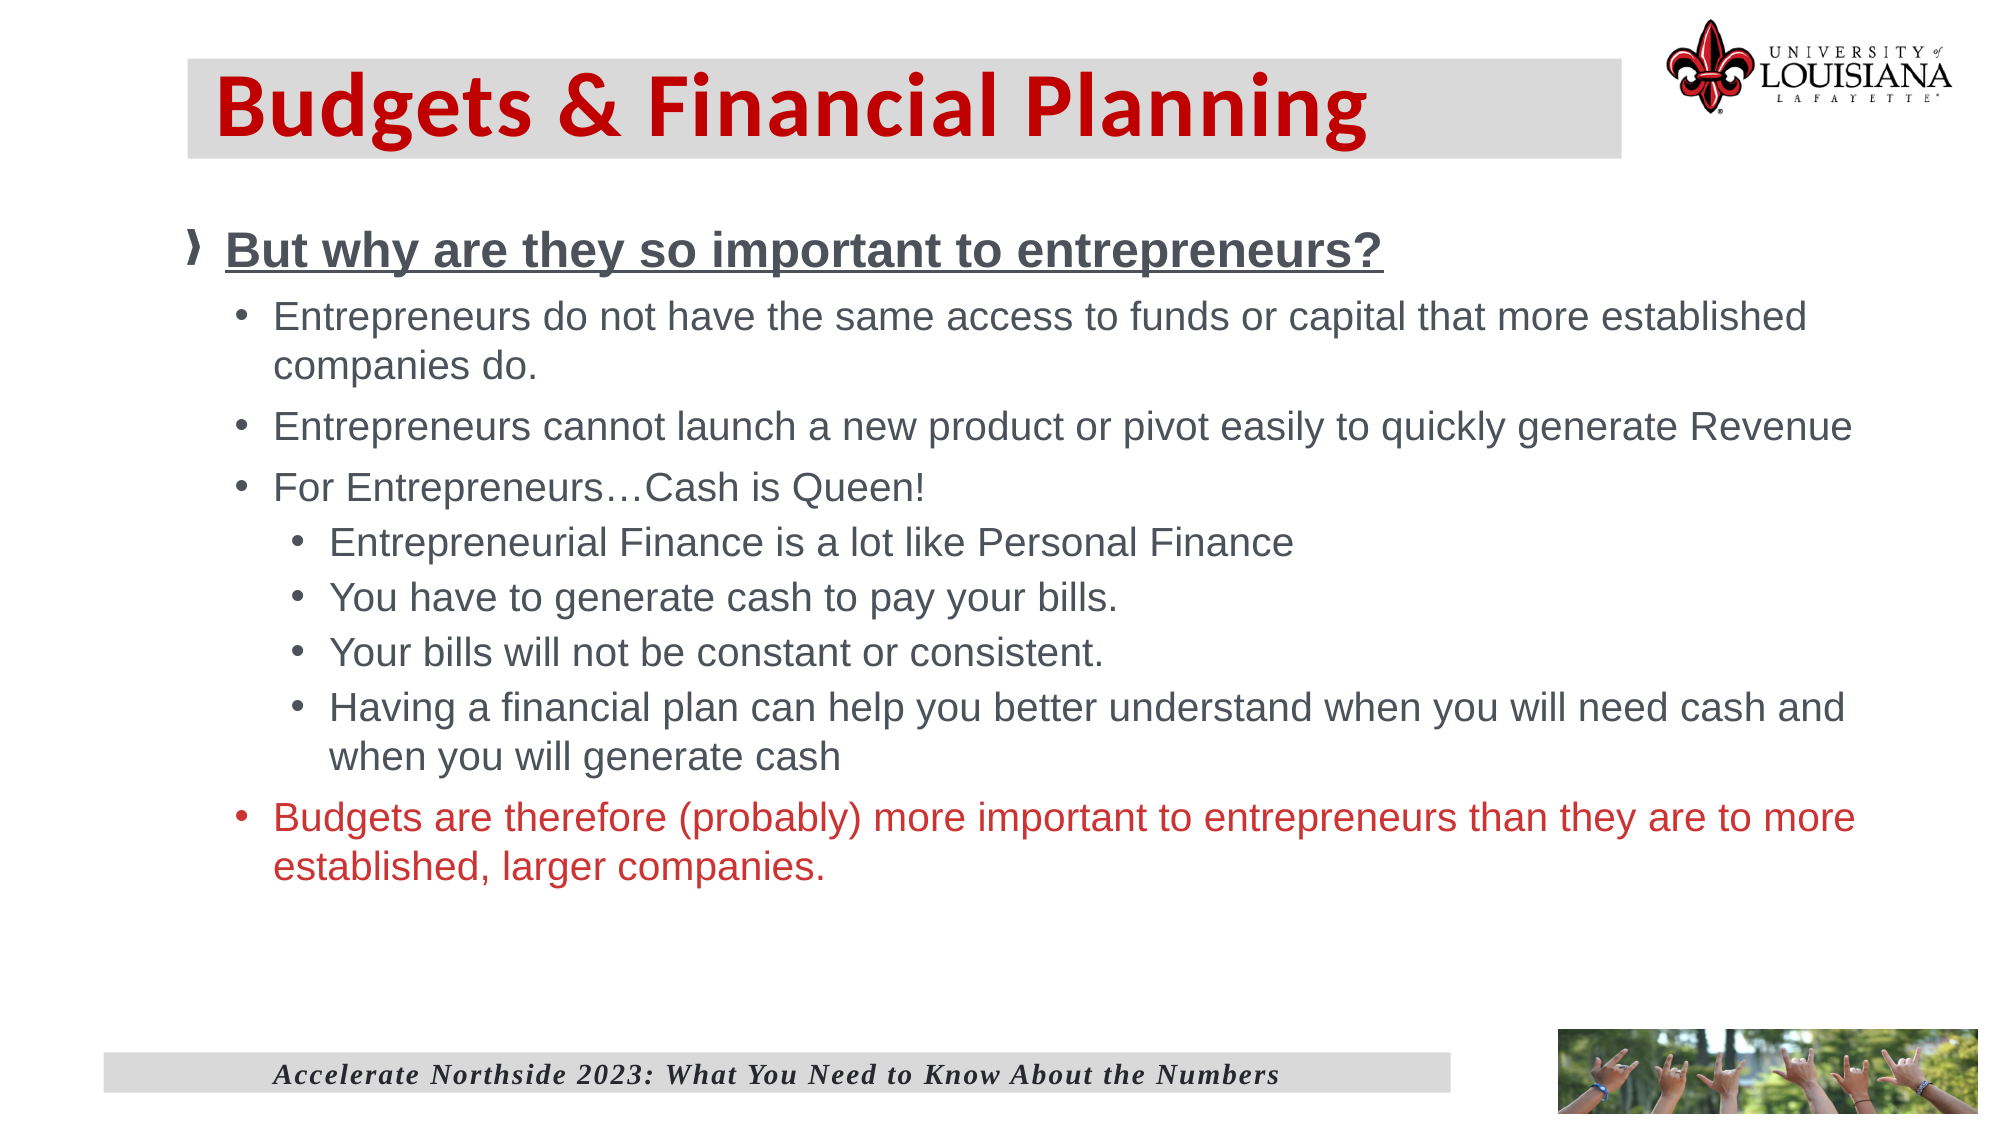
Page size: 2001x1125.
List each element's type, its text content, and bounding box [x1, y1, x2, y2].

picture [1558, 1029, 1978, 1114]
list But why are they so important to entrepreneurs? Entrepreneurs do not have the same access to funds or capital that more established companies do. Entrepreneurs cannot launch a new product or pivot easily to quickly generate Revenue For Entrepreneurs…Cash is Queen! Entrepreneurial Finance is a lot like Personal Finance You have to generate cash to pay your bills. Your bills will not be constant or consistent. Having a financial plan can help you better understand when you will need cash and when you will generate cash Budgets are therefore (probably) more important to entrepreneurs than they are to more established, larger companies. [187, 217, 1872, 981]
text_box Budgets & Financial Planning [187, 58, 1622, 159]
picture [1653, 8, 1978, 121]
picture [187, 229, 200, 265]
text_box Accelerate Northside 2023: What You Need to Know About the Numbers [103, 1052, 1451, 1093]
